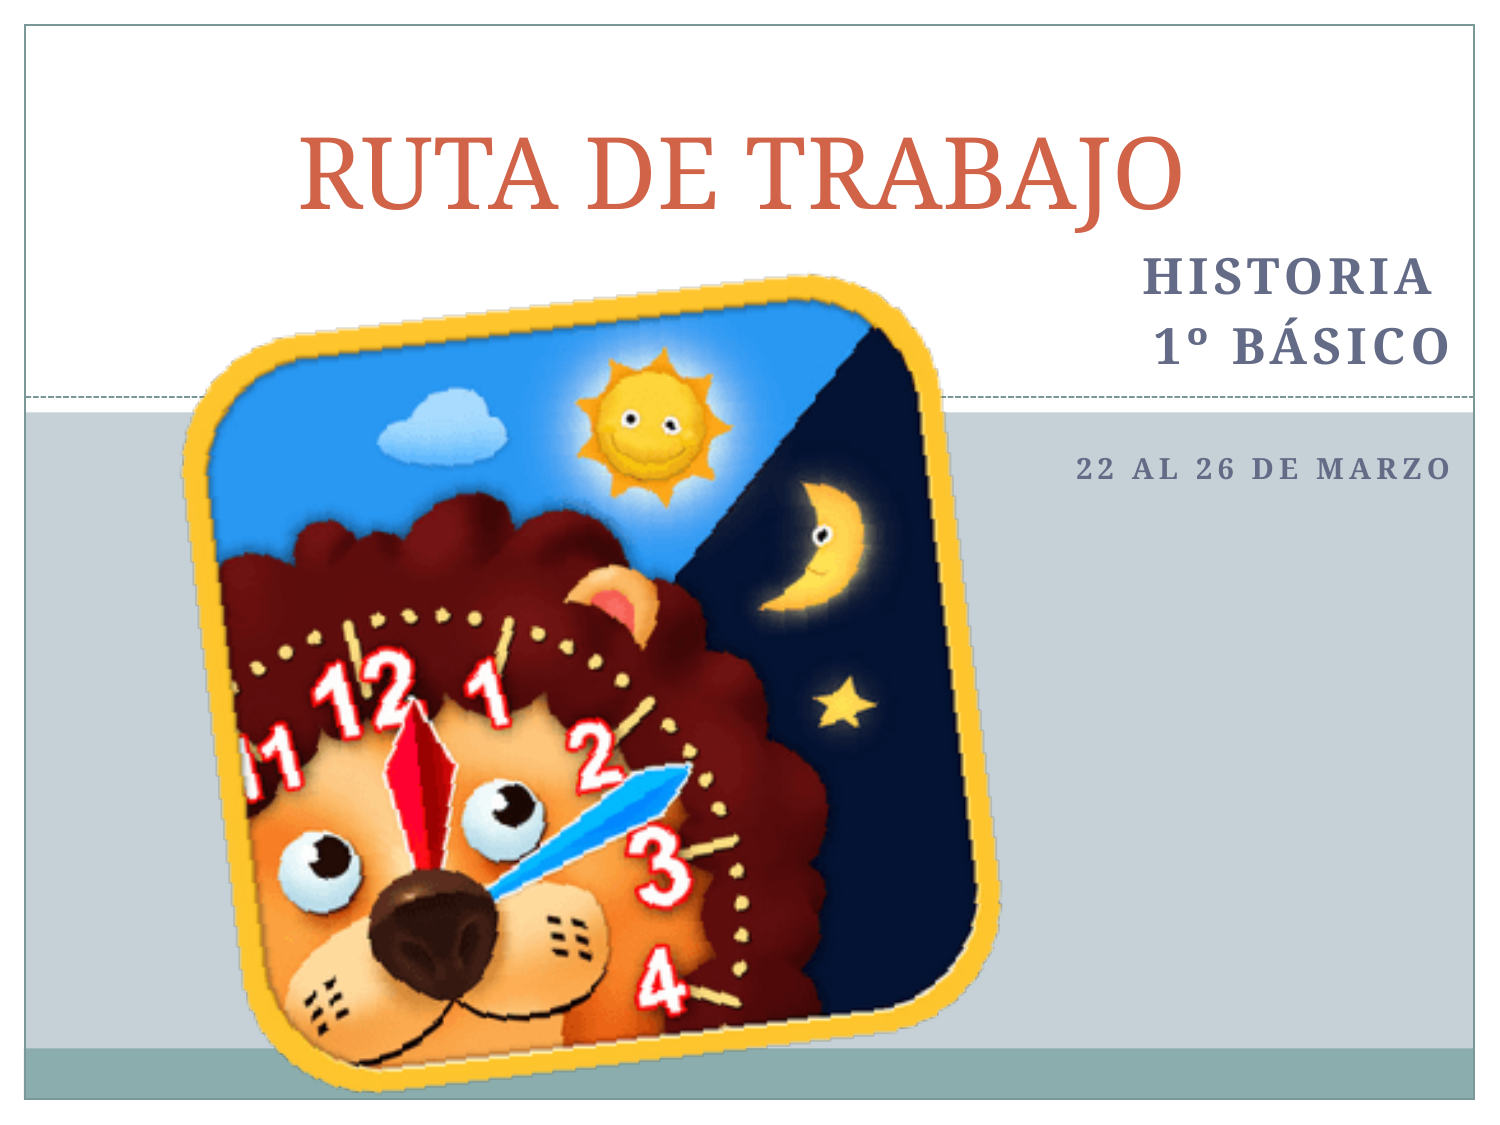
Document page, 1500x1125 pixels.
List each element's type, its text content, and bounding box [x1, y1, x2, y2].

title RUTA DE TRABAJO [192, 62, 1292, 237]
picture [166, 260, 1015, 1108]
subtitle HISTORIA 1º BÁSICO 22 AL 26 DE MARZO [354, 236, 1465, 525]
